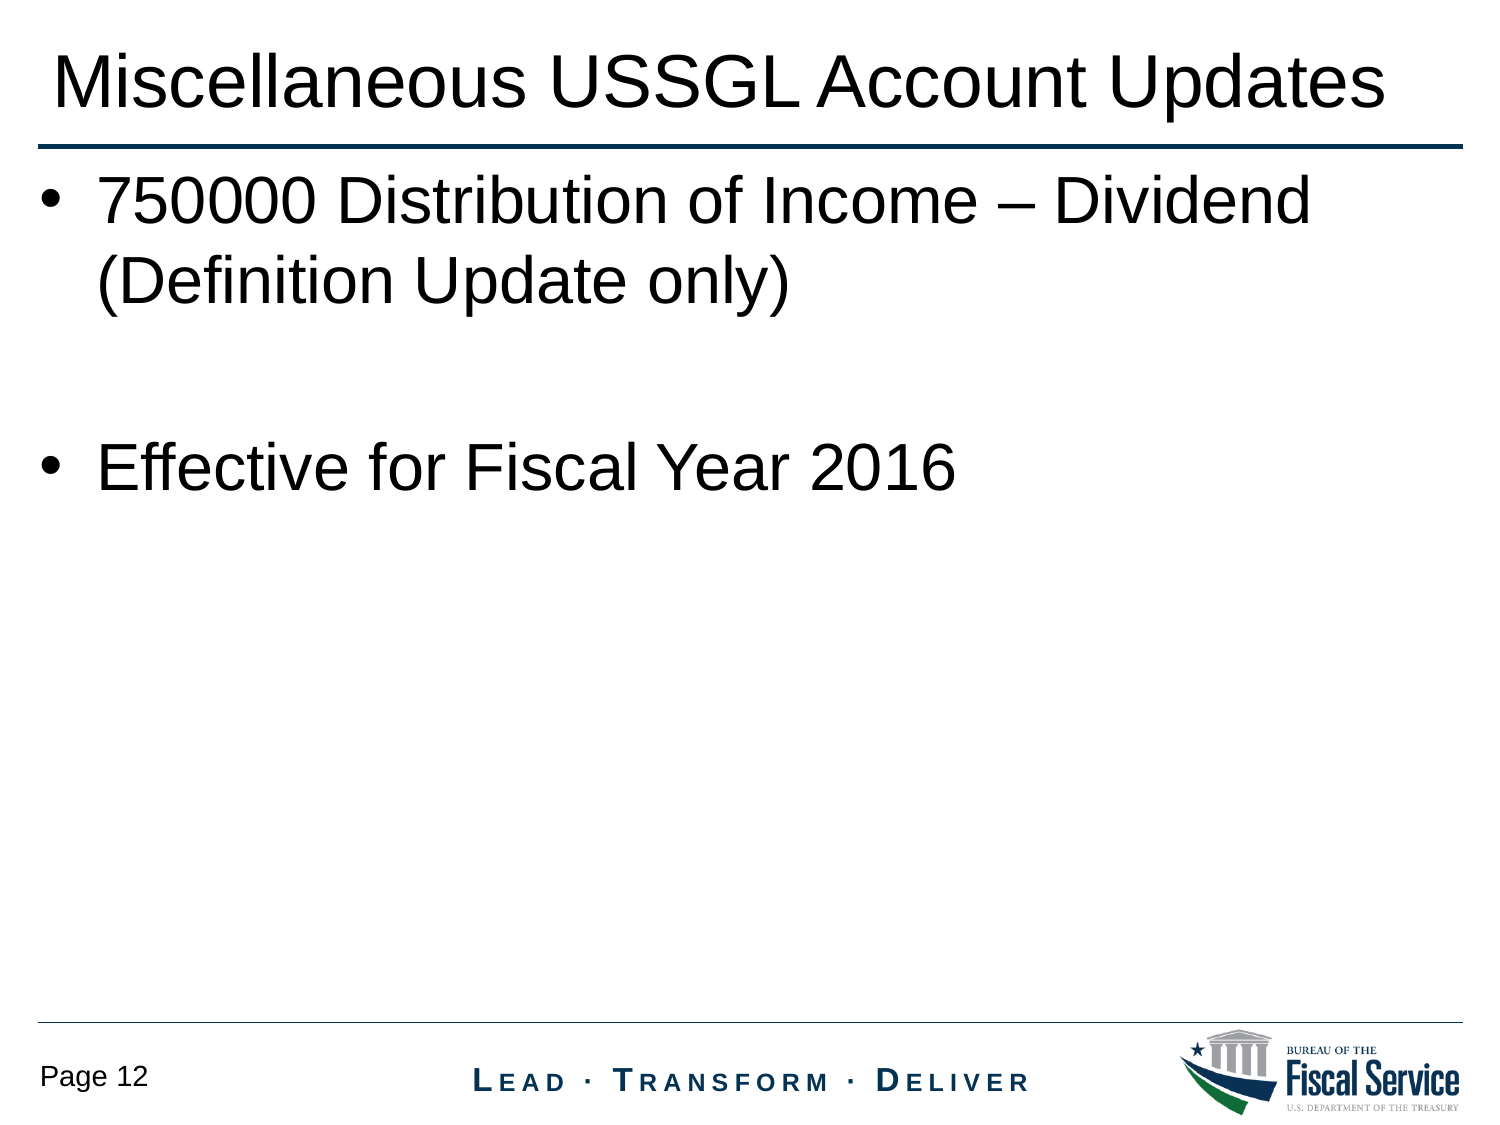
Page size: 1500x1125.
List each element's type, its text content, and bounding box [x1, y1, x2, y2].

list Miscellaneous USSGL Account Updates [37, 24, 1463, 138]
picture [1175, 1026, 1463, 1118]
list 750000 Distribution of Income – Dividend (Definition Update only) Effective for Fiscal Year 2016 [24, 149, 1450, 1013]
